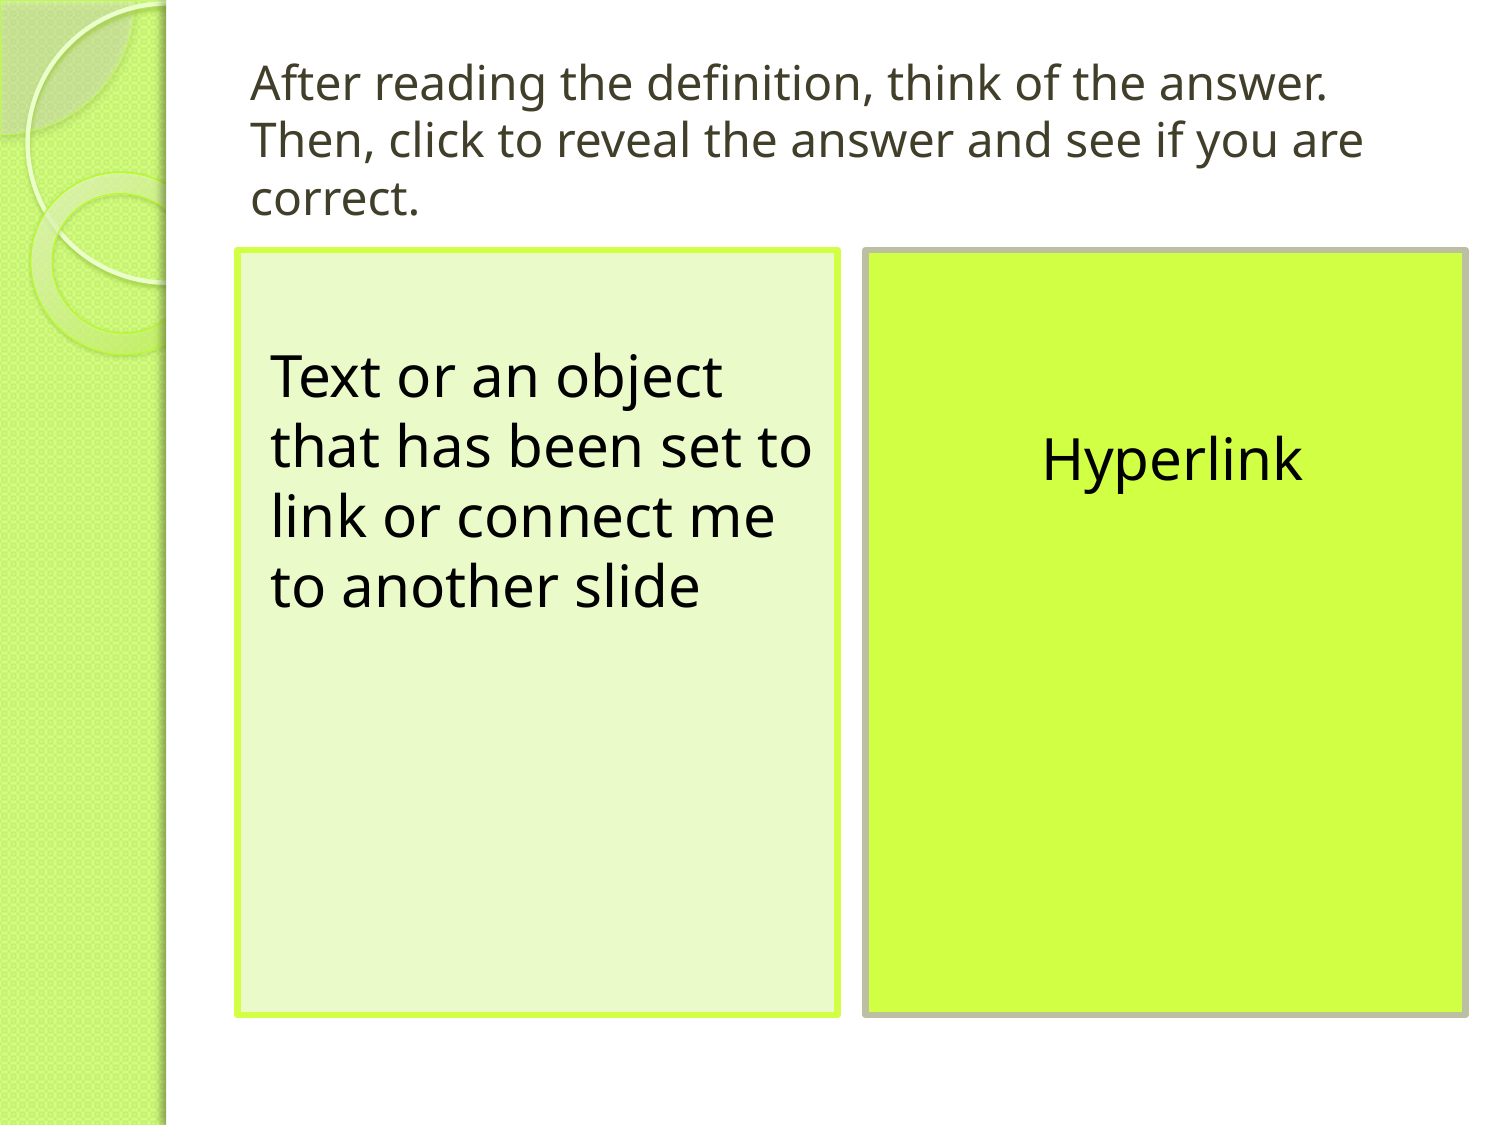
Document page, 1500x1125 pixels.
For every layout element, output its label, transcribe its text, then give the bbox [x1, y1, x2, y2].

title After reading the definition, think of the answer. Then, click to reveal the answer and see if you are correct. [235, 45, 1466, 233]
list Text or an object that has been set to link or connect me to another slide [237, 249, 838, 1015]
list Hyperlink [865, 249, 1466, 1015]
